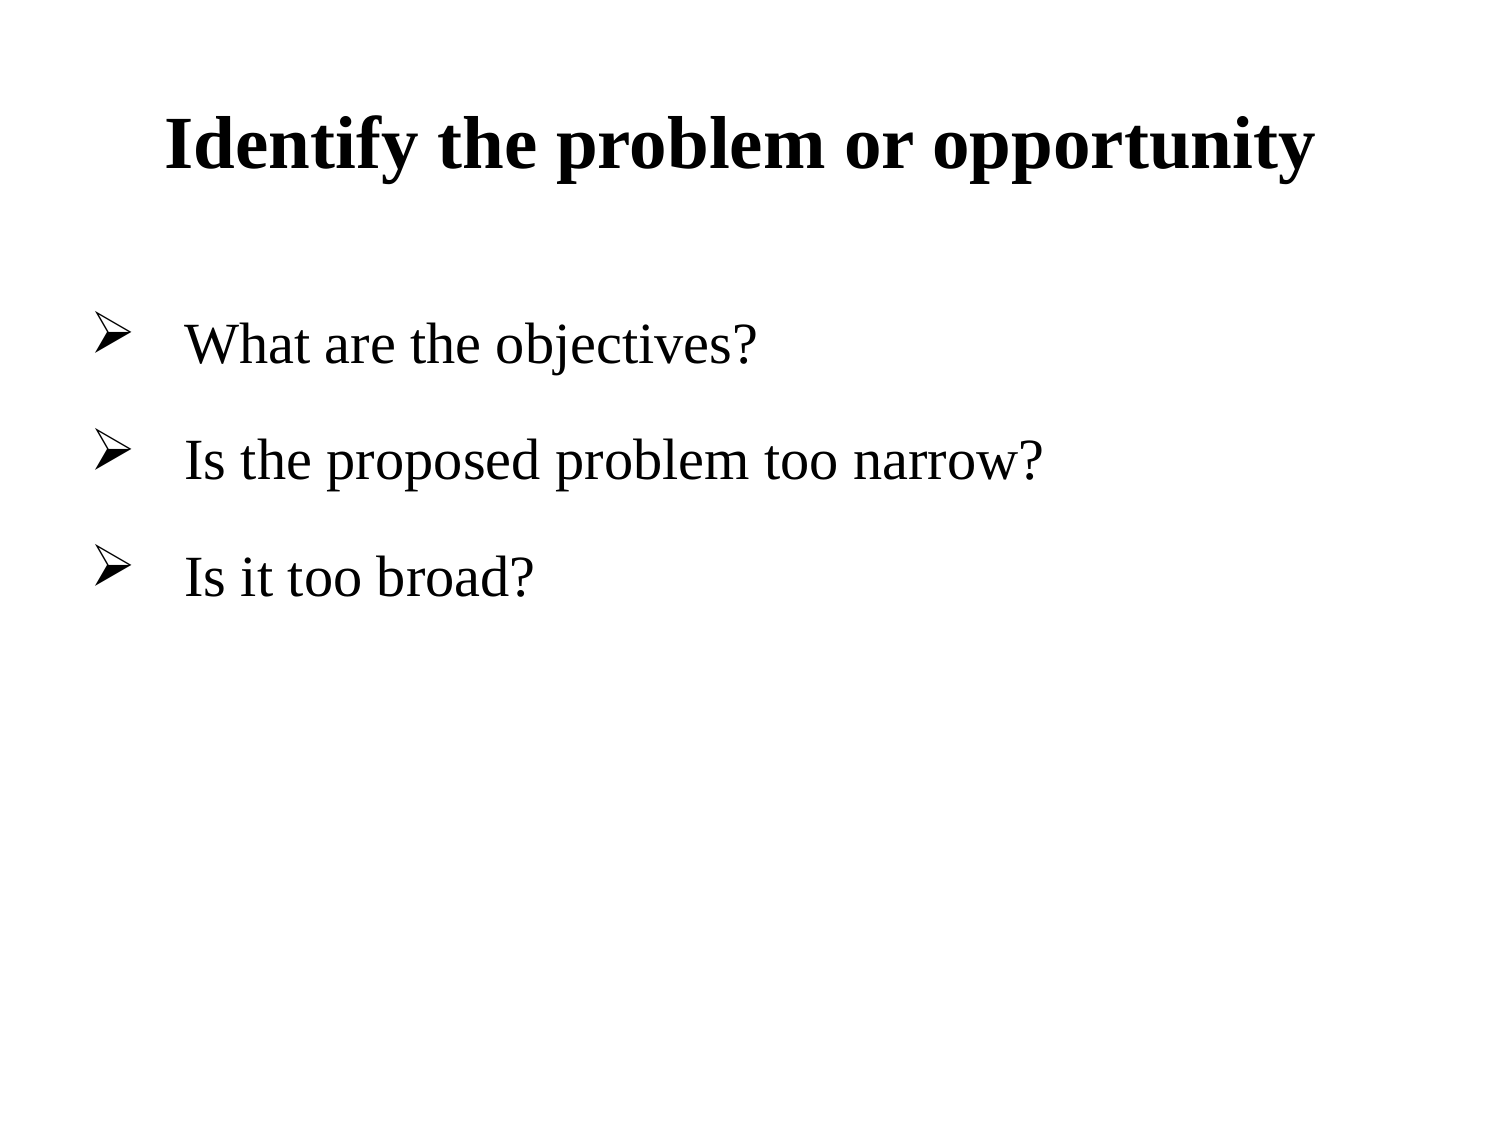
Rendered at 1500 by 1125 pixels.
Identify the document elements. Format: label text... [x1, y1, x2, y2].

title Identify the problem or opportunity [75, 45, 1425, 233]
list What are the objectives? Is the proposed problem too narrow? Is it too broad? [75, 262, 1425, 1005]
